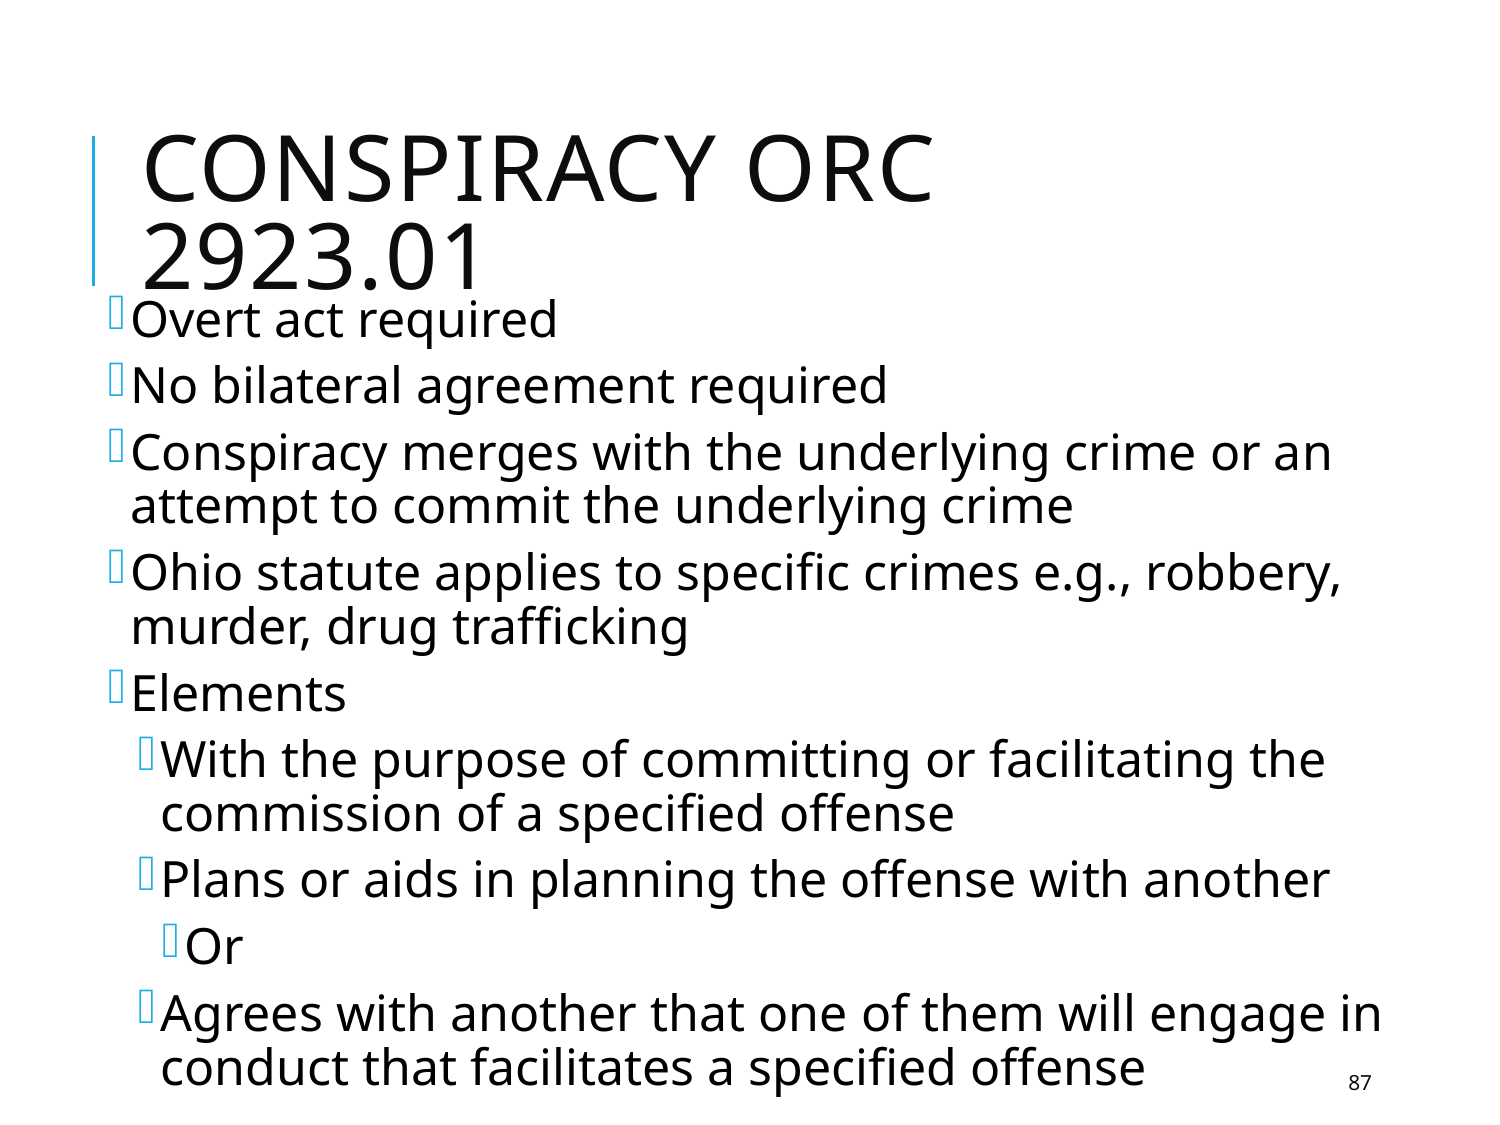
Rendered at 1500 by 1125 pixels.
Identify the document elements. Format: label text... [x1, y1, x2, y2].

slide_number 87 [1333, 1061, 1454, 1107]
title Conspiracy ORC 2923.01 [126, 96, 1322, 218]
list Overt act required No bilateral agreement required Conspiracy merges with the underlying crime or an attempt to commit the underlying crime Ohio statute applies to specific crimes e.g., robbery, murder, drug trafficking Elements With the purpose of committing or facilitating the commission of a specified offense Plans or aids in planning the offense with another Or Agrees with another that one of them will engage in conduct that facilitates a specified offense [79, 218, 1454, 1003]
